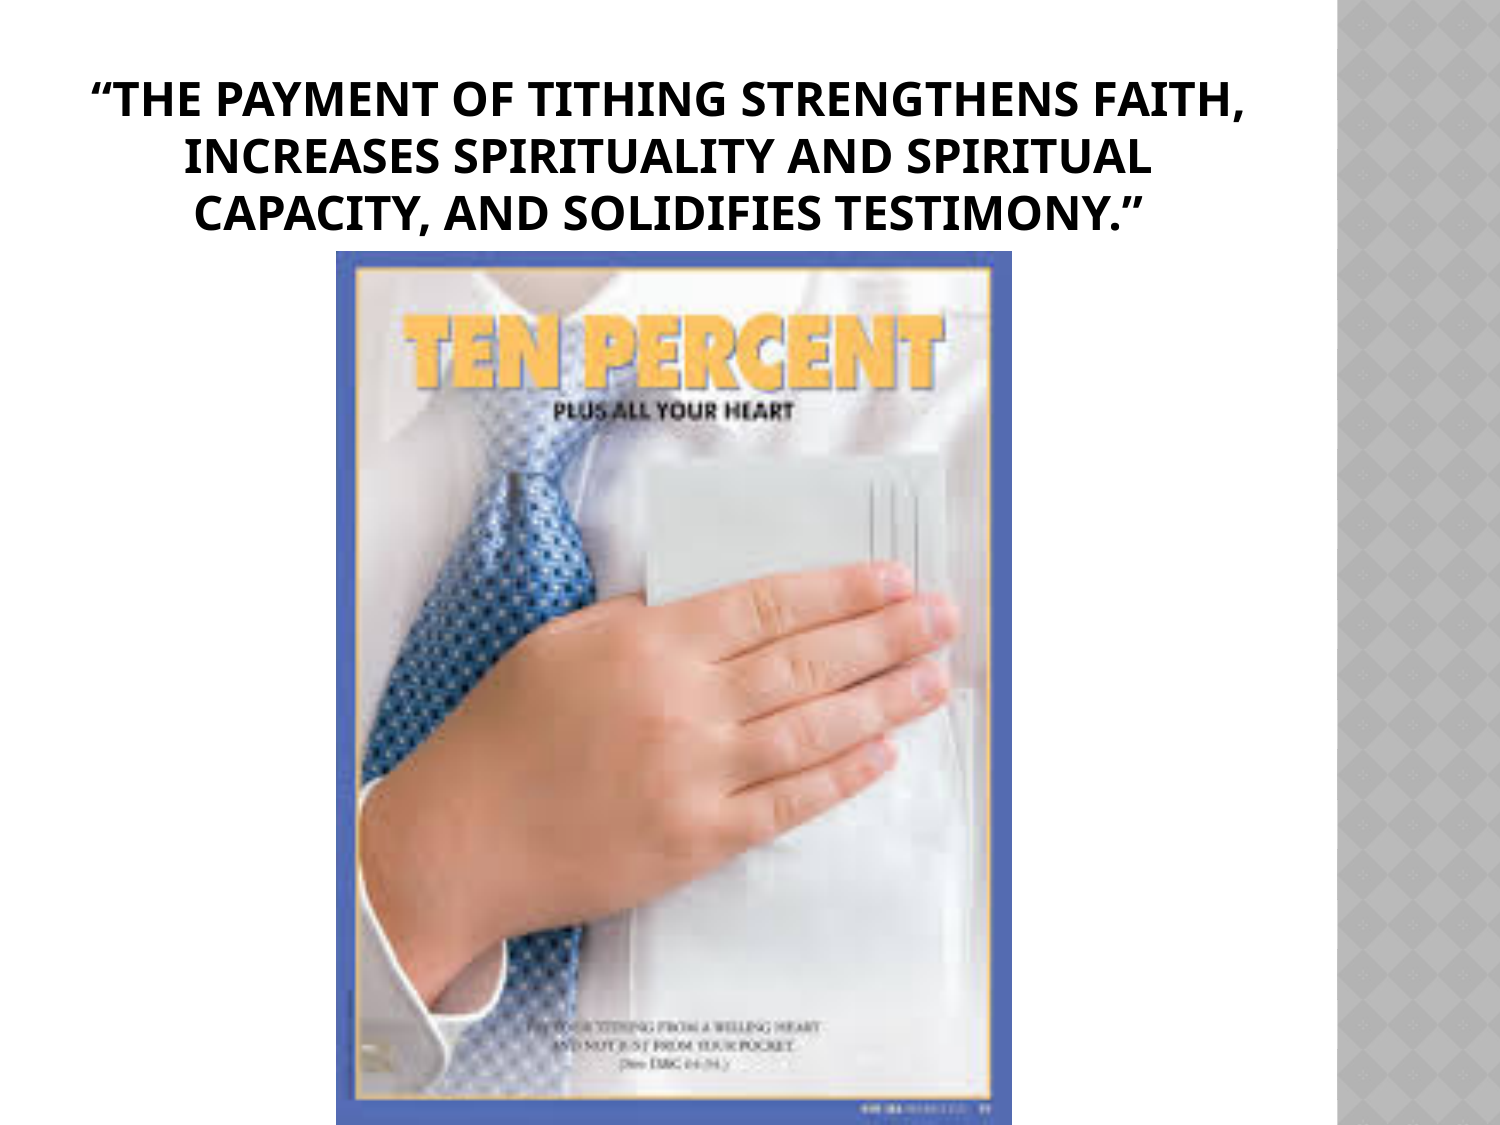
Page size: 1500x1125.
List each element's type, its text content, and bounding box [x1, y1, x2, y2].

title “The payment of tithing strengthens faith, increases spirituality and spiritual capacity, and solidifies testimony.” [75, 52, 1263, 240]
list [336, 250, 1012, 1125]
